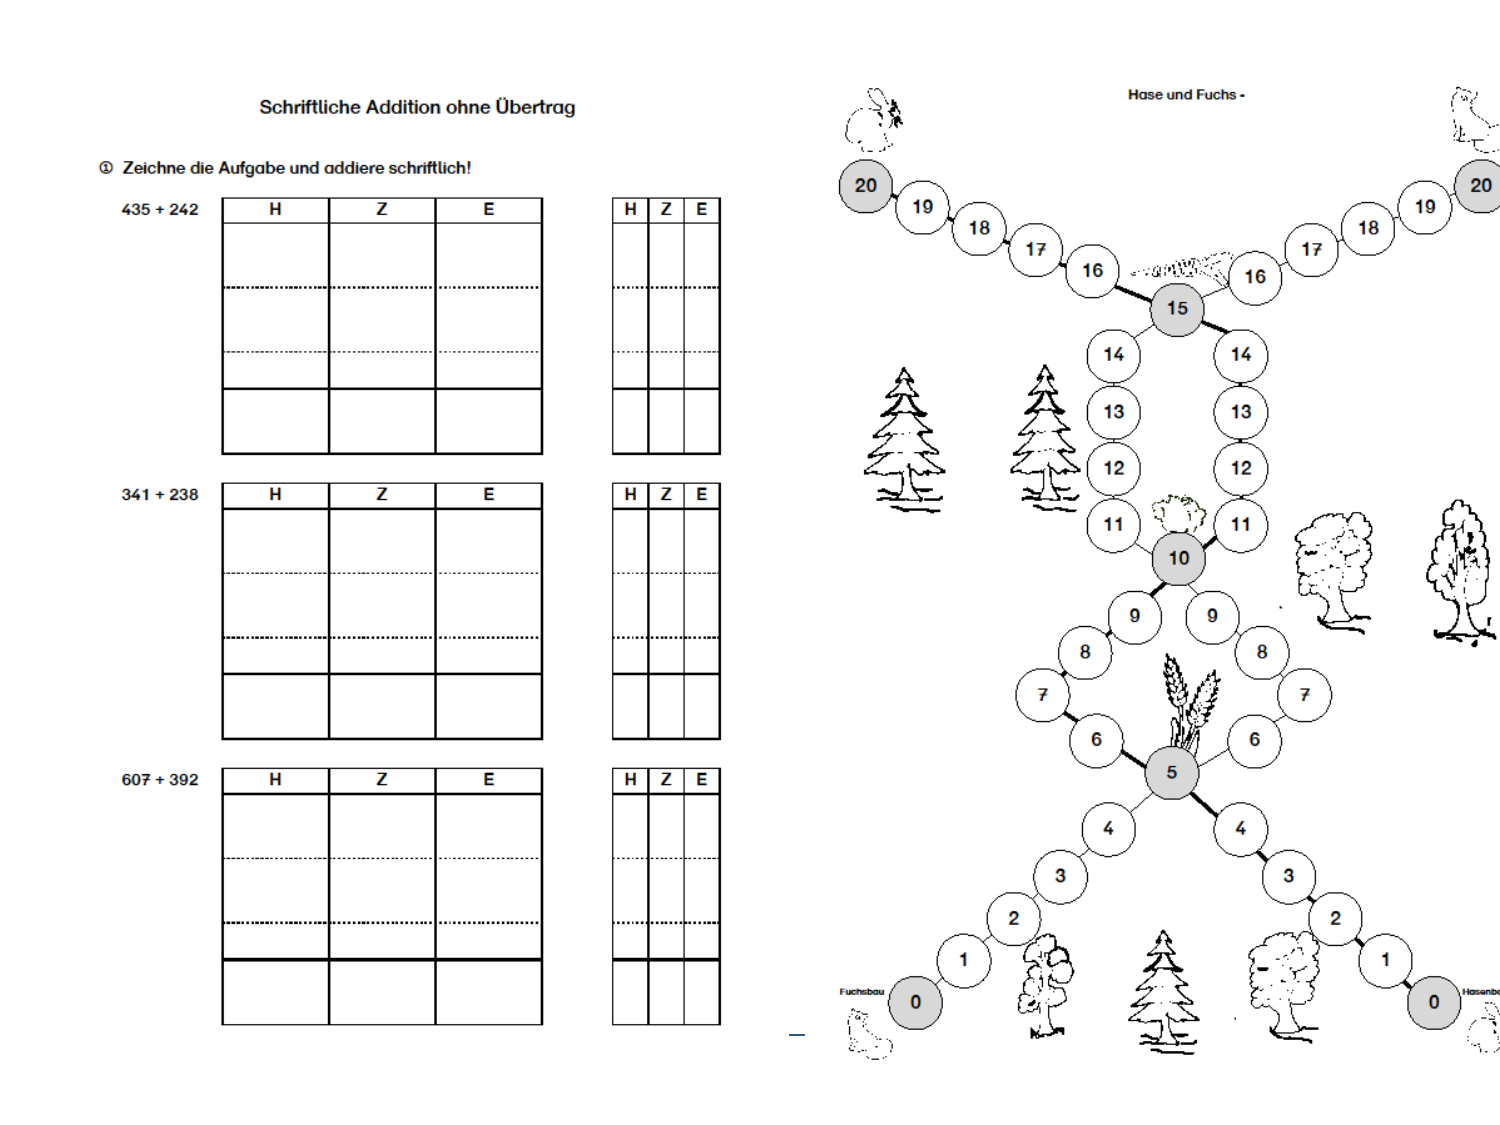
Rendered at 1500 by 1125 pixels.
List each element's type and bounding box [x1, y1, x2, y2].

text_box [44, 44, 790, 1098]
text_box [14, 14, 760, 1068]
text_box [29, 29, 775, 1083]
text_box [804, 46, 1500, 1100]
